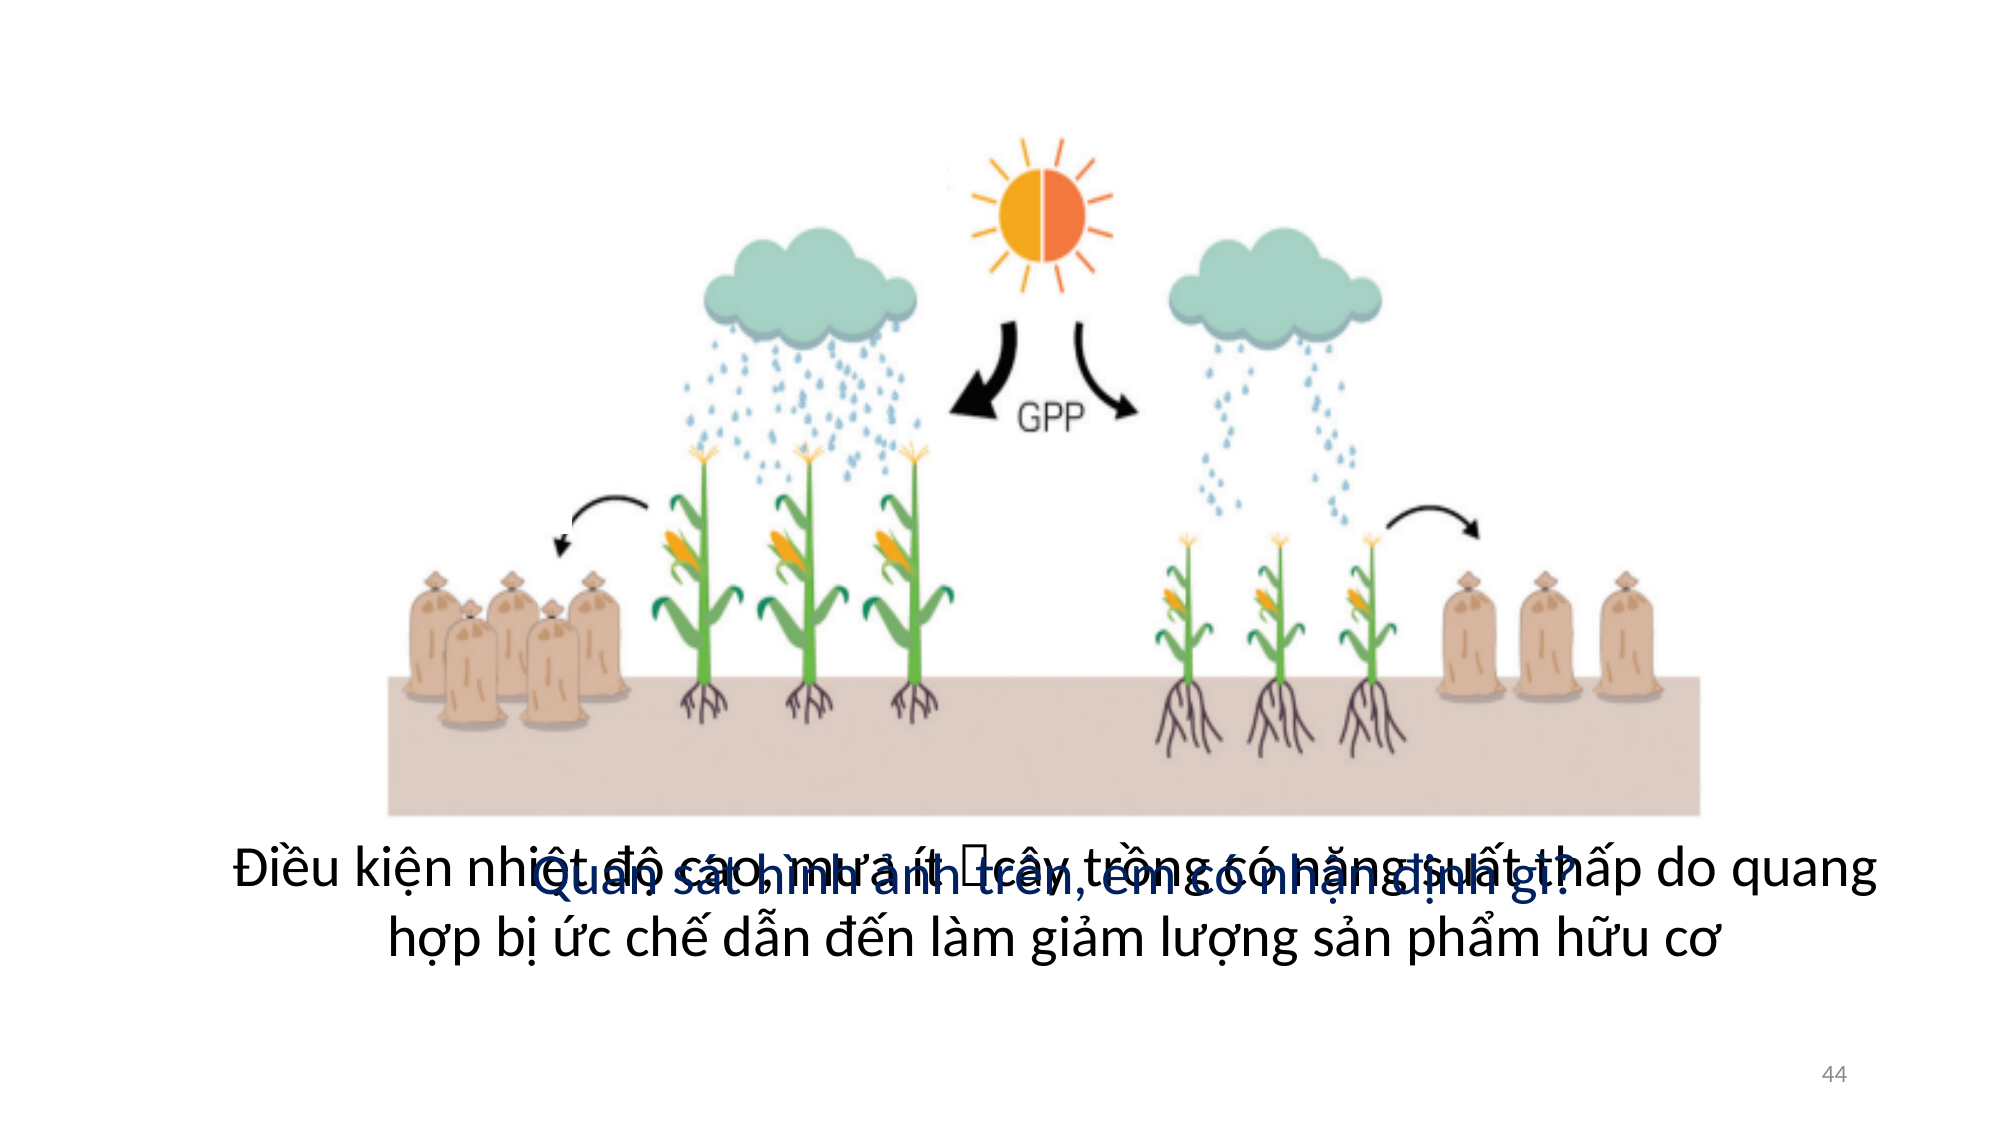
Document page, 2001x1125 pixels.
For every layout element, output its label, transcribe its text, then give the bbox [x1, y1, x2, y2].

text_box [307, 64, 1743, 830]
text_box Điều kiện nhiệt độ cao, mưa ít cây trồng có năng suất thấp do quang hợp bị ức chế dẫn đến làm giảm lượng sản phẩm hữu cơ [209, 820, 1901, 976]
text_box Quan sát hình ảnh trên, em có nhận định gì? [494, 830, 1616, 914]
slide_number 44 [1412, 1042, 1863, 1103]
